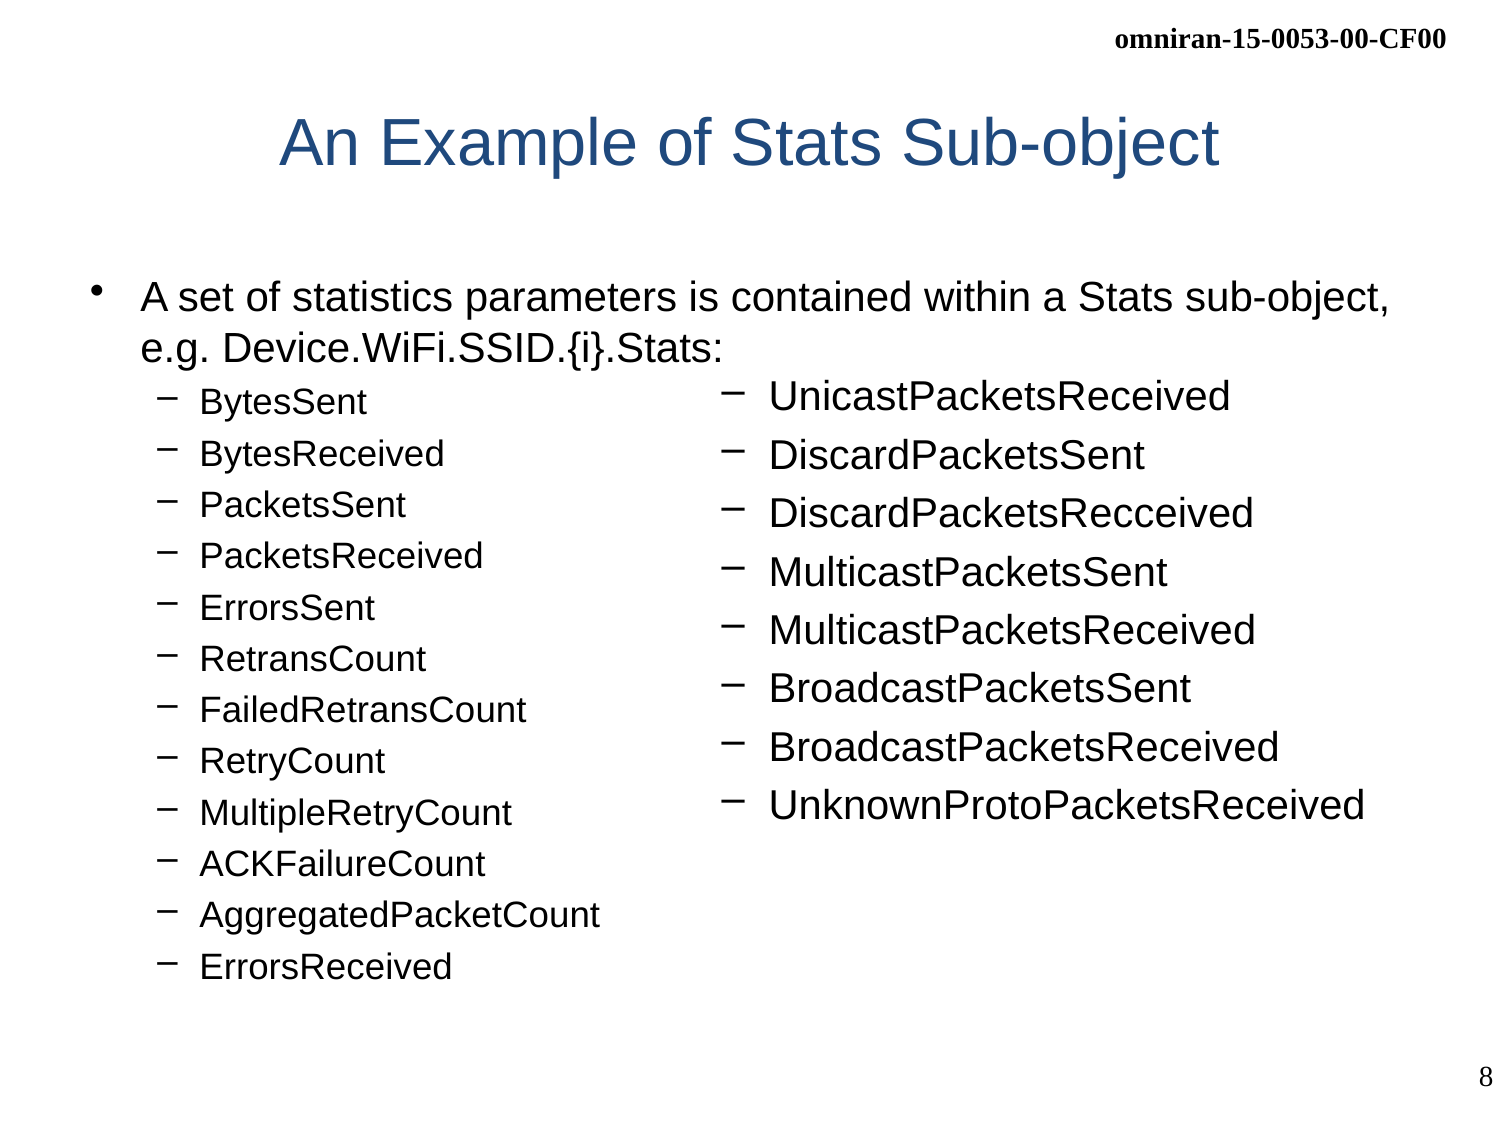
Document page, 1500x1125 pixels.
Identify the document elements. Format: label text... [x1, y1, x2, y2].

title An Example of Stats Sub-object [75, 45, 1425, 233]
text_box UnicastPacketsReceived DiscardPacketsSent DiscardPacketsRecceived MulticastPacketsSent MulticastPacketsReceived BroadcastPacketsSent BroadcastPacketsReceived UnknownProtoPacketsReceived [631, 361, 1394, 917]
list A set of statistics parameters is contained within a Stats sub-object, e.g. Device.WiFi.SSID.{i}.Stats: BytesSent BytesReceived PacketsSent PacketsReceived ErrorsSent RetransCount FailedRetransCount RetryCount MultipleRetryCount ACKFailureCount AggregatedPacketCount ErrorsReceived [75, 262, 1425, 1005]
